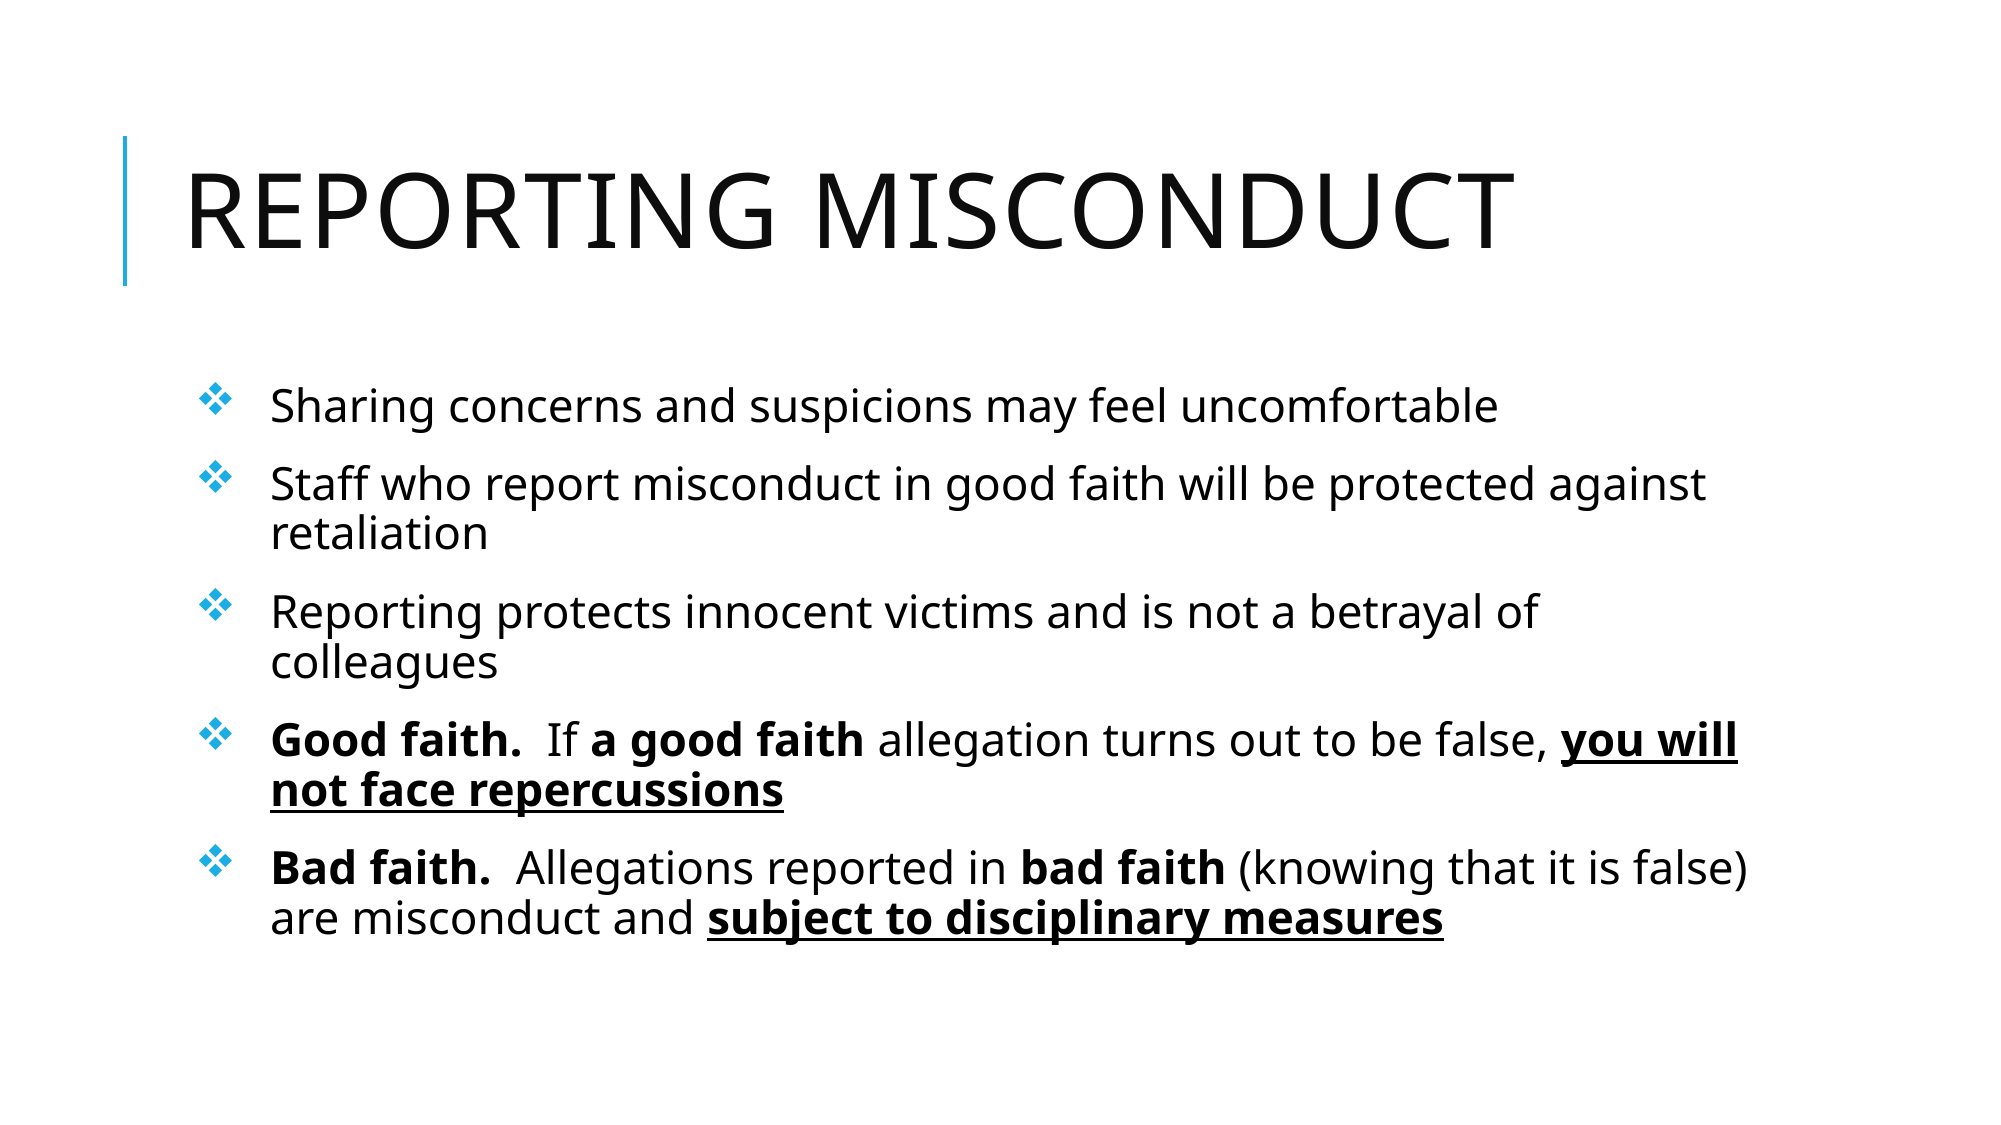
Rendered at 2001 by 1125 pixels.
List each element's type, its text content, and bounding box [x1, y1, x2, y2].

list Sharing concerns and suspicions may feel uncomfortable Staff who report misconduct in good faith will be protected against retaliation Reporting protects innocent victims and is not a betrayal of colleagues Good faith. If a good faith allegation turns out to be false, you will not face repercussions Bad faith. Allegations reported in bad faith (knowing that it is false) are misconduct and subject to disciplinary measures [168, 375, 1763, 1035]
title Reporting misconduct [168, 96, 1763, 342]
